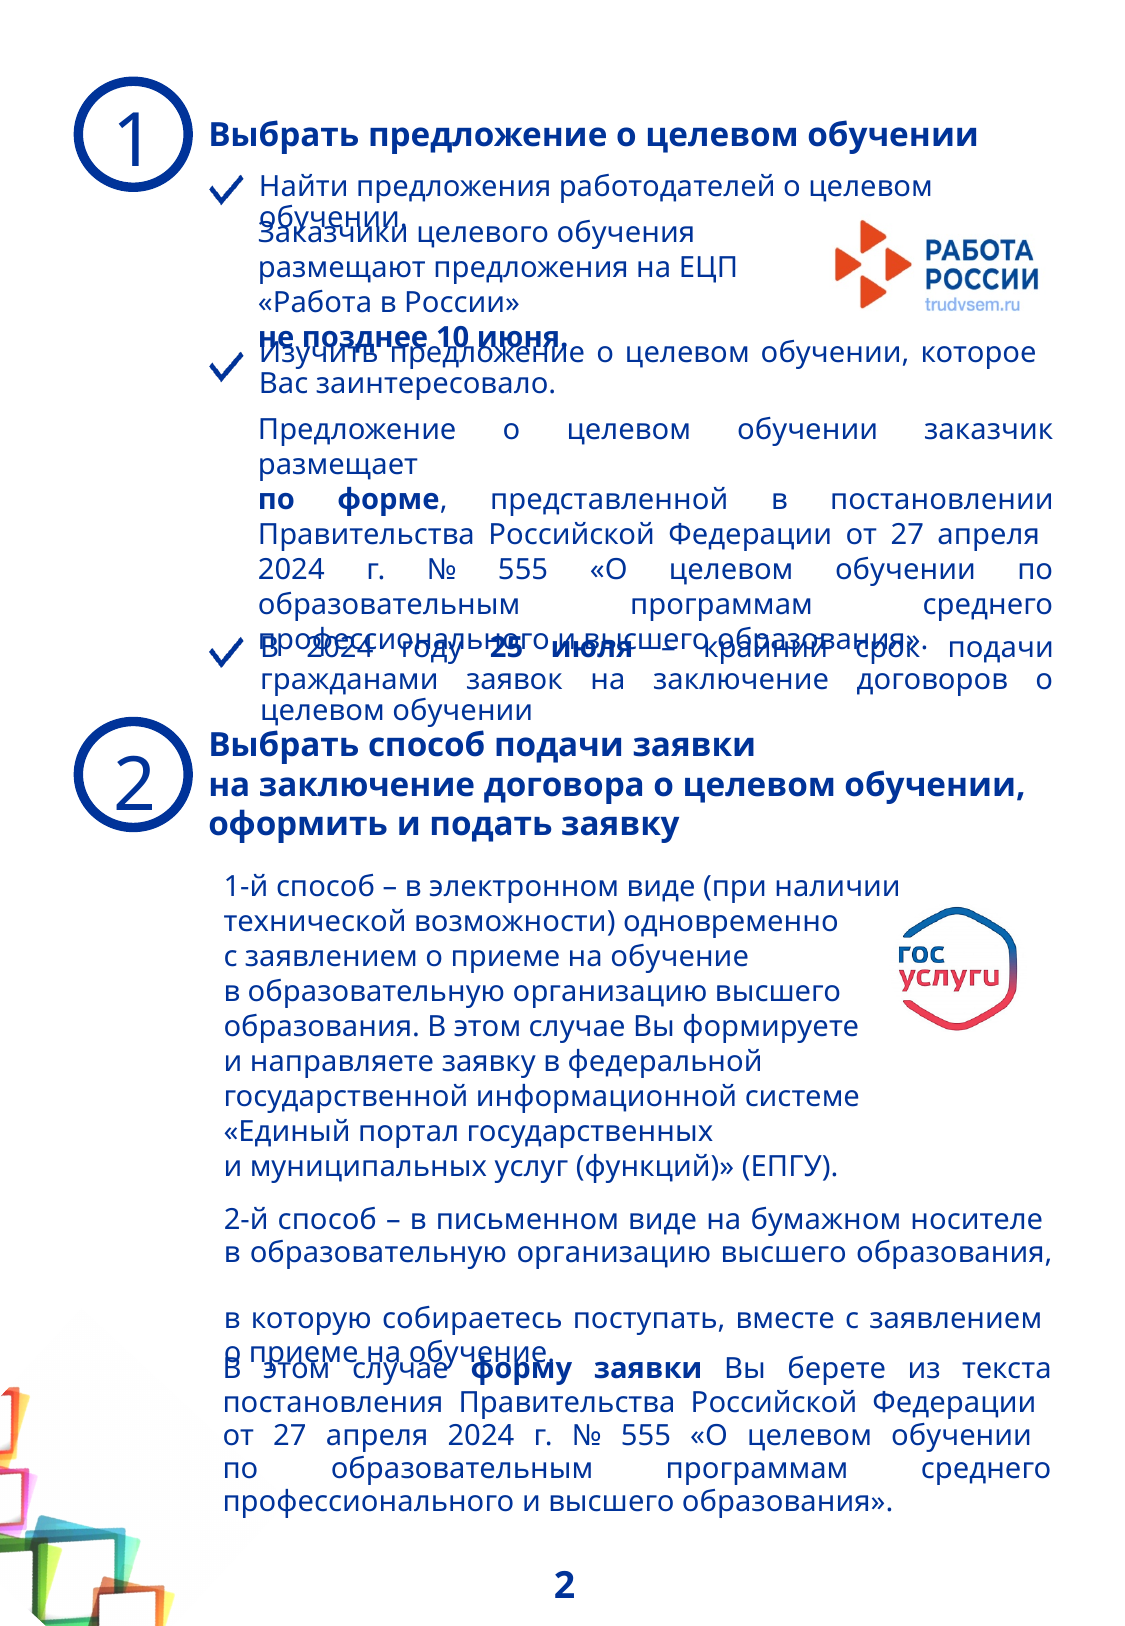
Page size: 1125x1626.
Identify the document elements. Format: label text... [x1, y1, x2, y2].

picture [208, 344, 244, 389]
text_box [168, 732, 190, 817]
picture [829, 210, 1046, 321]
text_box 2-й способ – в письменном виде на бумажном носителе в образовательную организацию высшего образования, в которую собираетесь поступать, вместе с заявлением о приеме на обучение. [208, 1195, 1090, 1377]
text_box Найти предложения работодателей о целевом обучении. [244, 163, 1052, 242]
text_box Предложение о целевом обучении заказчик размещает по форме, представленной в постановлении Правительства Российской Федерации от 27 апреля 2024 г. № 555 «О целевом обучении по образовательным программам среднего профессионального и высшего образования». [243, 403, 1069, 663]
picture [208, 167, 244, 212]
text_box 1 [97, 78, 166, 190]
text_box 2 [226, 1546, 1090, 1614]
text_box В этом случае форму заявки Вы берете из текста постановления Правительства Российской Федерации от 27 апреля 2024 г. № 555 «О целевом обучении по образовательным программам среднего профессионального и высшего образования». [207, 1345, 1089, 1526]
text_box Выбрать предложение о целевом обучении [193, 105, 1125, 161]
text_box Заказчики целевого обучения размещают предложения на ЕЦП «Работа в России» не позднее 10 июня. [243, 205, 875, 344]
picture [0, 1357, 226, 1625]
picture [208, 629, 244, 675]
text_box 1-й способ – в электронном виде (при наличии технической возможности) одновременно с заявлением о приеме на обучение в образовательную организацию высшего образования. В этом случае Вы формируете и направляете заявку в федеральной государственной информационной системе «Единый портал государственных и муниципальных услуг (функций)» (ЕПГУ). [208, 859, 1027, 1190]
text_box [77, 93, 97, 176]
picture [889, 902, 1028, 1034]
text_box Изучить предложение о целевом обучении, которое Вас заинтересовало. [244, 329, 1052, 403]
text_box [166, 90, 190, 178]
text_box 2 [98, 721, 168, 833]
text_box [77, 732, 98, 817]
text_box Выбрать способ подачи заявки на заключение договора о целевом обучении, оформить и подать заявку [193, 715, 1125, 850]
text_box В 2024 году 25 июля – крайний срок подачи гражданами заявок на заключение договоров о целевом обучении [245, 625, 1069, 735]
